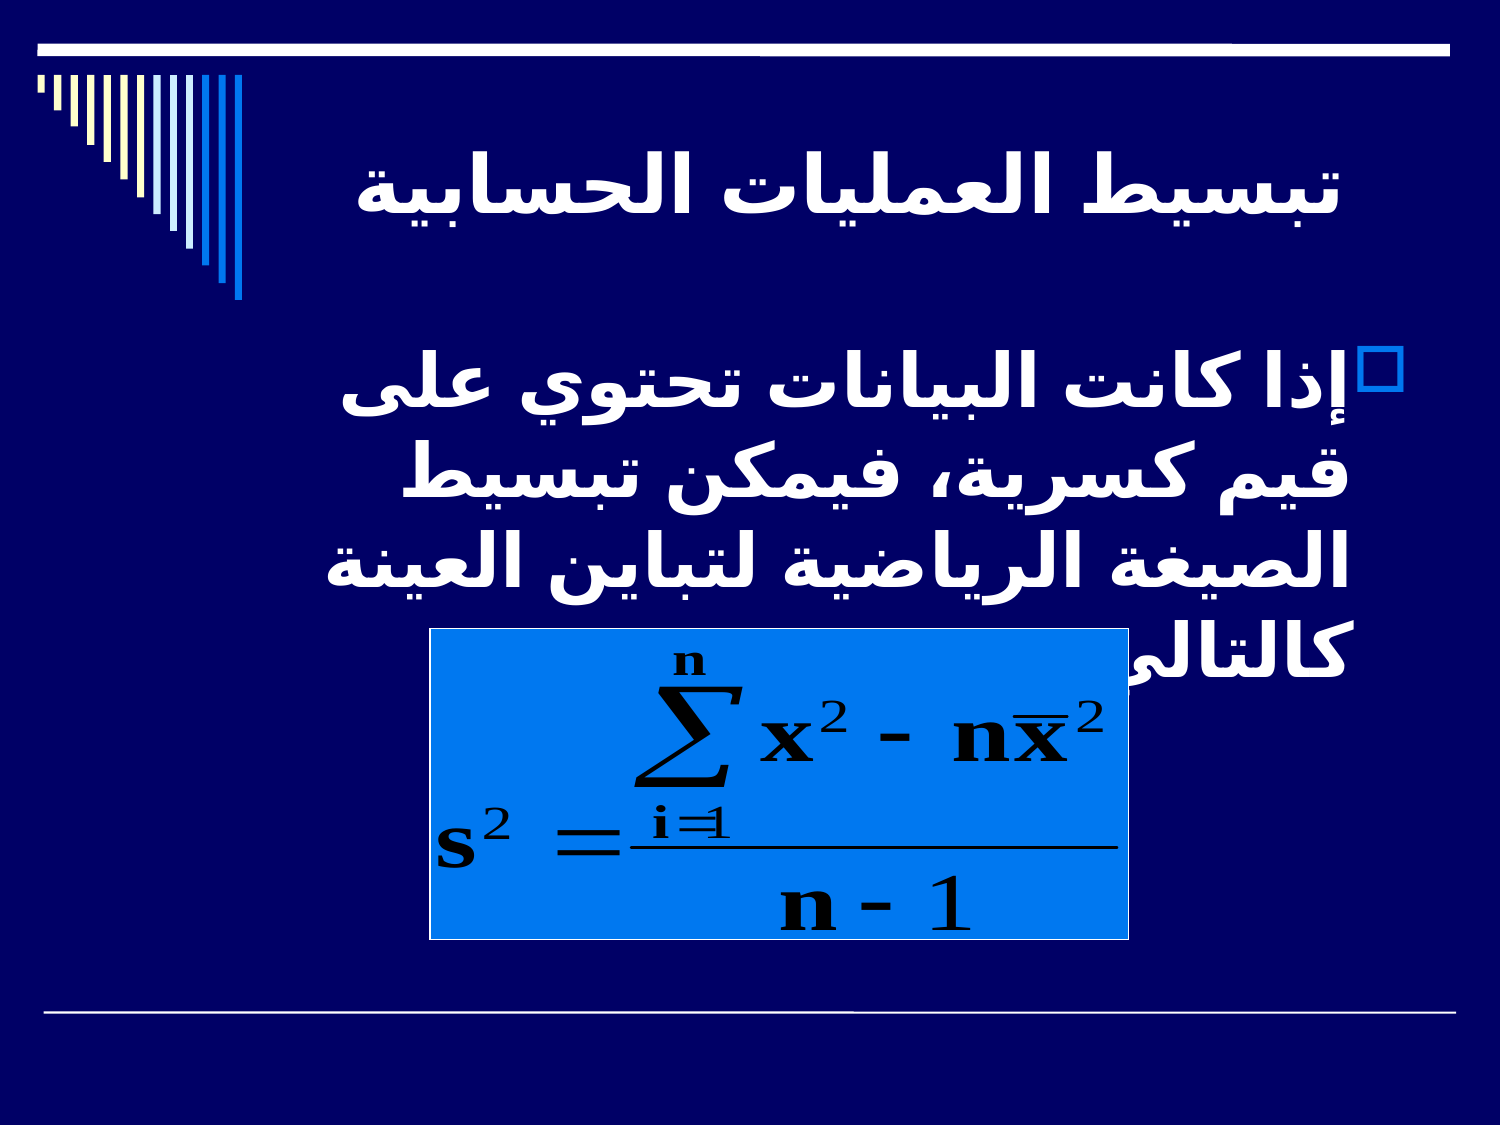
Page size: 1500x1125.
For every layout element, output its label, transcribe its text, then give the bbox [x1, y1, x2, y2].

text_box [430, 628, 1129, 939]
title تبسيط العمليات الحسابية [275, 75, 1425, 288]
list إذا كانت البيانات تحتوي على قيم كسرية، فيمكن تبسيط الصيغة الرياضية لتباين العينة كالتالي : [275, 324, 1425, 1000]
